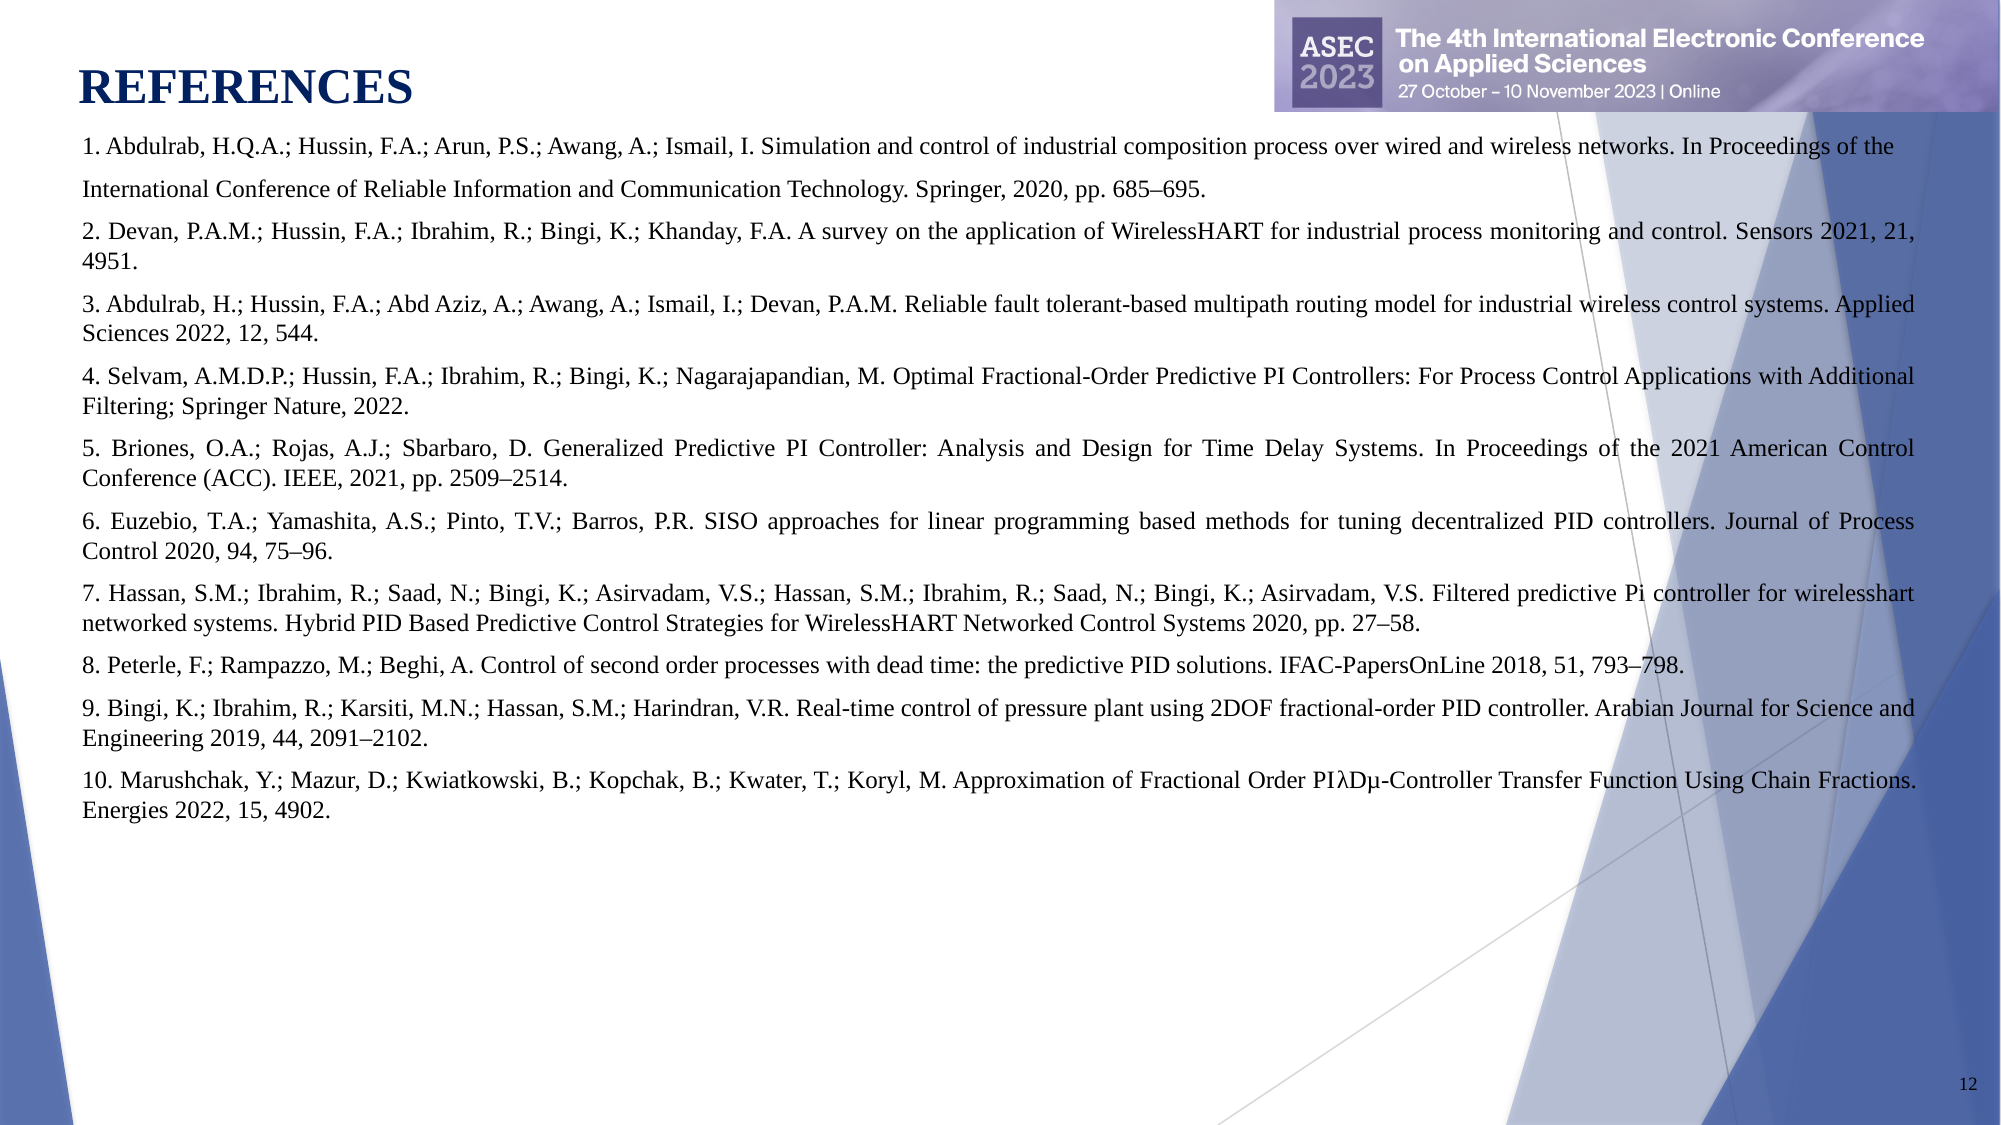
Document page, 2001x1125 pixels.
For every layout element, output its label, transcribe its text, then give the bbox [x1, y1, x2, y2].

text_box REFERENCES [63, 45, 727, 147]
text_box 1. Abdulrab, H.Q.A.; Hussin, F.A.; Arun, P.S.; Awang, A.; Ismail, I. Simulation and control of industrial composition process over wired and wireless networks. In Proceedings of the International Conference of Reliable Information and Communication Technology. Springer, 2020, pp. 685–695. 2. Devan, P.A.M.; Hussin, F.A.; Ibrahim, R.; Bingi, K.; Khanday, F.A. A survey on the application of WirelessHART for industrial process monitoring and control. Sensors 2021, 21, 4951. 3. Abdulrab, H.; Hussin, F.A.; Abd Aziz, A.; Awang, A.; Ismail, I.; Devan, P.A.M. Reliable fault tolerant-based multipath routing model for industrial wireless control systems. Applied Sciences 2022, 12, 544. 4. Selvam, A.M.D.P.; Hussin, F.A.; Ibrahim, R.; Bingi, K.; Nagarajapandian, M. Optimal Fractional-Order Predictive PI Controllers: For Process Control Applications with Additional Filtering; Springer Nature, 2022. 5. Briones, O.A.; Rojas, A.J.; Sbarbaro, D. Generalized Predictive PI Controller: Analysis and Design for Time Delay Systems. In Proceedings of the 2021 American Control Conference (ACC). IEEE, 2021, pp. 2509–2514. 6. Euzebio, T.A.; Yamashita, A.S.; Pinto, T.V.; Barros, P.R. SISO approaches for linear programming based methods for tuning decentralized PID controllers. Journal of Process Control 2020, 94, 75–96. 7. Hassan, S.M.; Ibrahim, R.; Saad, N.; Bingi, K.; Asirvadam, V.S.; Hassan, S.M.; Ibrahim, R.; Saad, N.; Bingi, K.; Asirvadam, V.S. Filtered predictive Pi controller for wirelesshart networked systems. Hybrid PID Based Predictive Control Strategies for WirelessHART Networked Control Systems 2020, pp. 27–58. 8. Peterle, F.; Rampazzo, M.; Beghi, A. Control of second order processes with dead time: the predictive PID solutions. IFAC-PapersOnLine 2018, 51, 793–798. 9. Bingi, K.; Ibrahim, R.; Karsiti, M.N.; Hassan, S.M.; Harindran, V.R. Real-time control of pressure plant using 2DOF fractional-order PID controller. Arabian Journal for Science and Engineering 2019, 44, 2091–2102. 10. Marushchak, Y.; Mazur, D.; Kwiatkowski, B.; Kopchak, B.; Kwater, T.; Koryl, M. Approximation of Fractional Order PIλDµ-Controller Transfer Function Using Chain Fractions. Energies 2022, 15, 4902. [67, 122, 1933, 832]
slide_number 12 [1880, 1053, 1993, 1114]
picture [1274, 0, 1999, 112]
